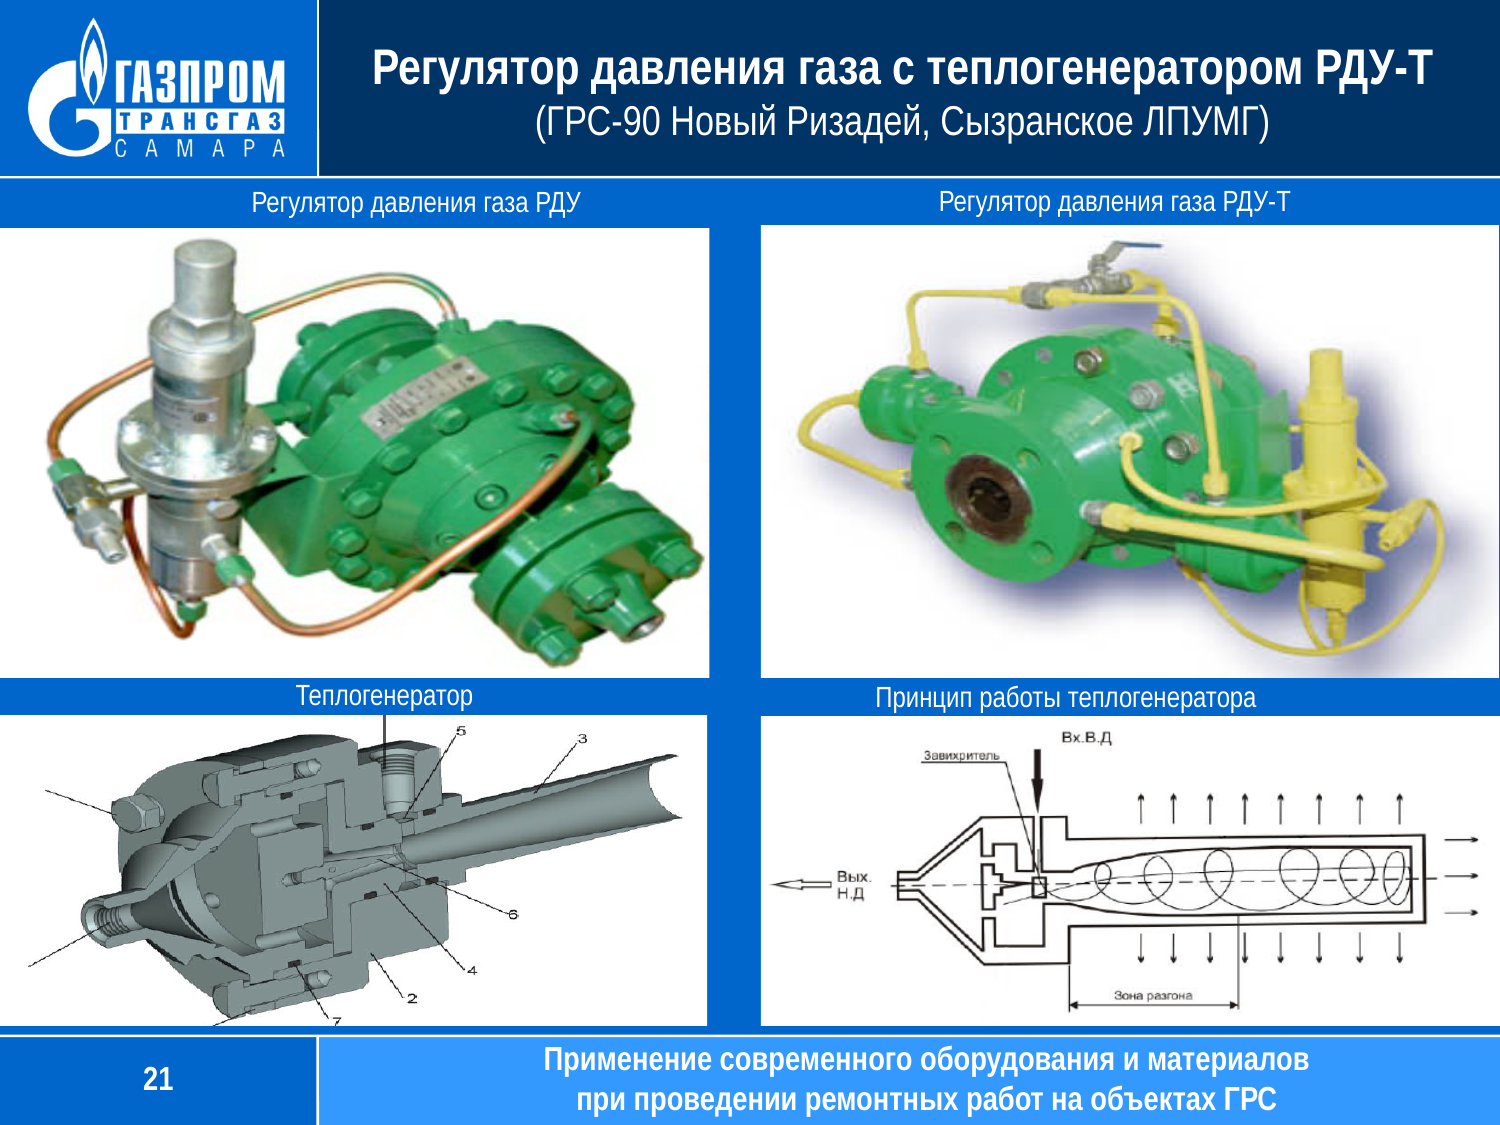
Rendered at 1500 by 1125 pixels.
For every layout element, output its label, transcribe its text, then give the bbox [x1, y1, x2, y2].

picture [0, 715, 708, 1026]
picture [760, 225, 1500, 678]
text_box Применение современного оборудования и материалов при проведении ремонтных работ на объектах ГРС [376, 1029, 1478, 1125]
picture [760, 716, 1500, 1026]
text_box Теплогенератор [172, 686, 597, 714]
text_box Регулятор давления газа РДУ-Т [853, 174, 1377, 224]
picture [0, 228, 710, 678]
text_box 21 [40, 1049, 277, 1105]
text_box Регулятор давления газа РДУ [154, 175, 679, 227]
text_box Регулятор давления газа с теплогенератором РДУ-Т (ГРС-90 Новый Ризадей, Сызранское ЛПУМГ) [322, 26, 1489, 149]
text_box Принцип работы теплогенератора [707, 670, 1425, 722]
picture [0, 0, 317, 176]
